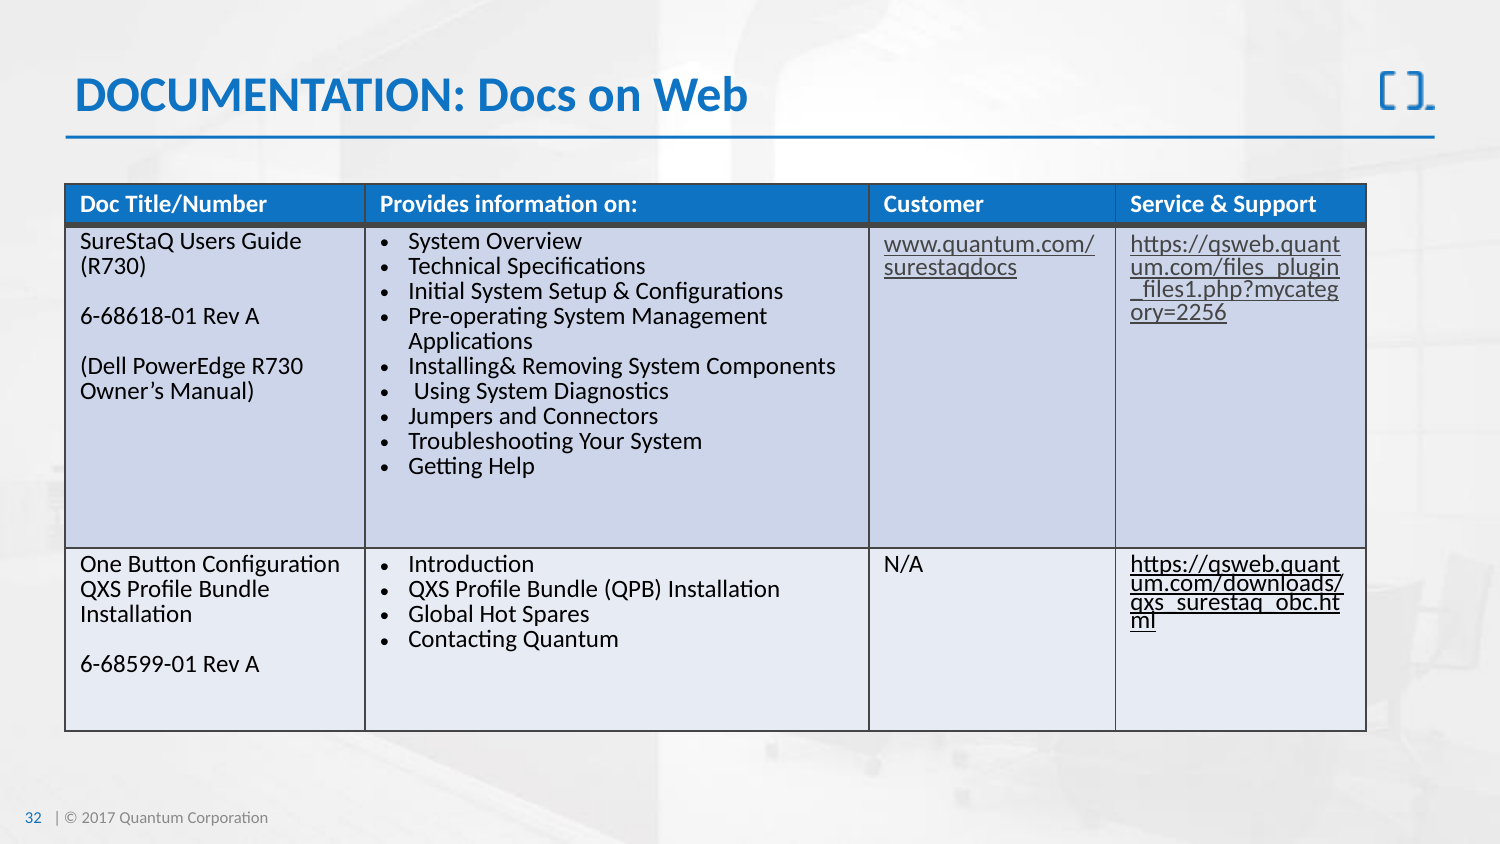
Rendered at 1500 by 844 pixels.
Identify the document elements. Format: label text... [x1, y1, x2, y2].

table_cell SureStaQ Users Guide (R730) 6-68618-01 Rev A (Dell PowerEdge R730 Owner’s Manual) [66, 228, 364, 547]
table_cell https://qsweb.quantum.com/downloads/qxs_surestaq_obc.html [1116, 549, 1365, 730]
table_header Customer [870, 185, 1115, 222]
table_header Doc Title/Number [66, 185, 364, 222]
table_cell www.quantum.com/surestaqdocs [870, 228, 1115, 547]
table_cell System Overview Technical Specifications Initial System Setup & Configurations Pre-operating System Management Applications Installing& Removing System Components Using System Diagnostics Jumpers and Connectors Troubleshooting Your System Getting Help [366, 228, 868, 547]
table_cell N/A [870, 549, 1115, 730]
picture [0, 0, 1500, 844]
table_header Provides information on: [366, 185, 868, 222]
table_header Service & Support [1116, 185, 1365, 222]
table_cell Introduction QXS Profile Bundle (QPB) Installation Global Hot Spares Contacting Quantum [366, 549, 868, 730]
table_cell https://qsweb.quantum.com/files_plugin_files1.php?mycategory=2256 [1116, 228, 1365, 547]
table_cell One Button Configuration QXS Profile Bundle Installation 6-68599-01 Rev A [66, 549, 364, 730]
list [0, 132, 1348, 720]
title DOCUMENTATION: Docs on Web [59, 9, 1350, 122]
